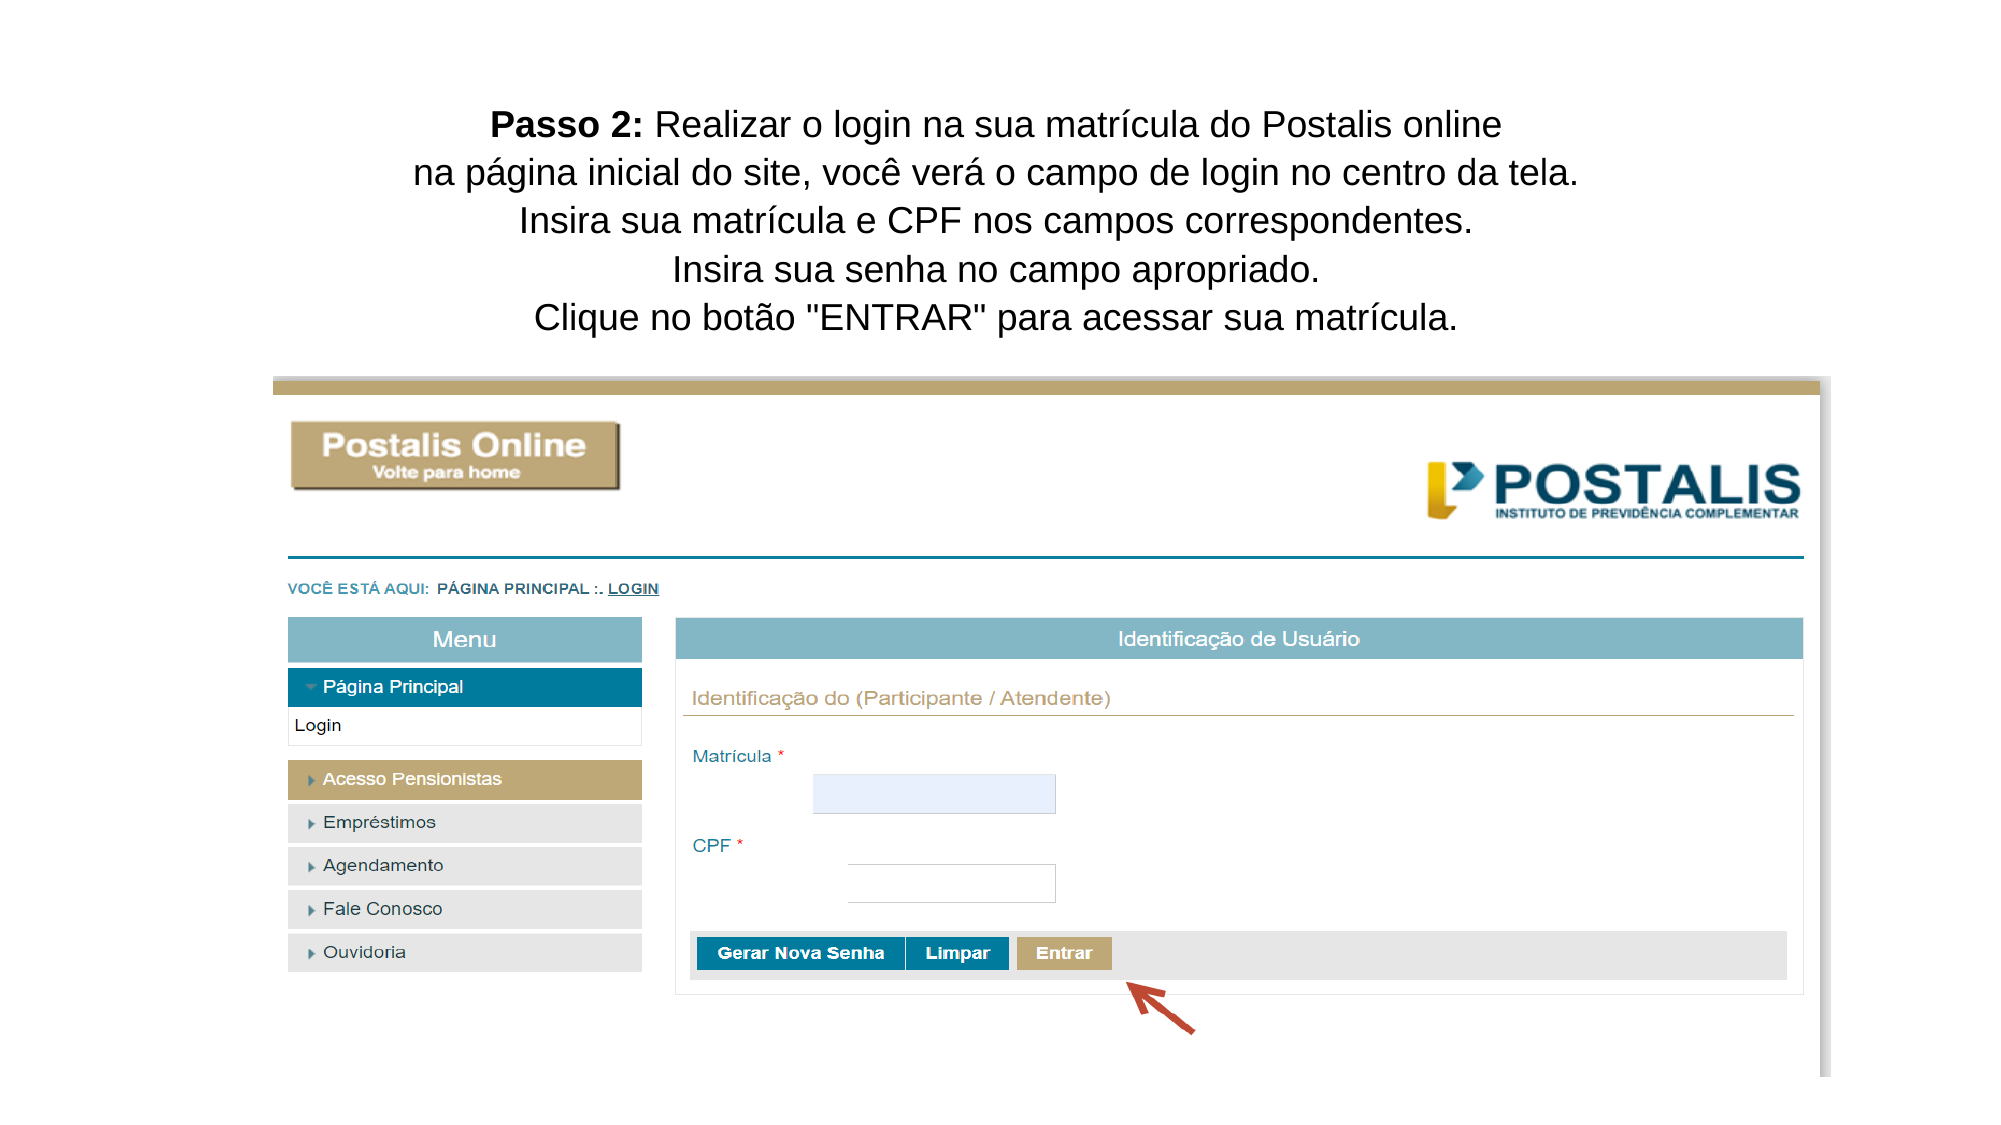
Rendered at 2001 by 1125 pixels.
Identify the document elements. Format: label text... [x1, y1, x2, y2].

title Passo 2: Realizar o login na sua matrícula do Postalis online na página inicial do site, você verá o campo de login no centro da tela. Insira sua matrícula e CPF nos campos correspondentes. Insira sua senha no campo apropriado. Clique no botão "ENTRAR" para acessar sua matrícula. [218, 95, 1775, 346]
picture [273, 376, 1831, 1077]
